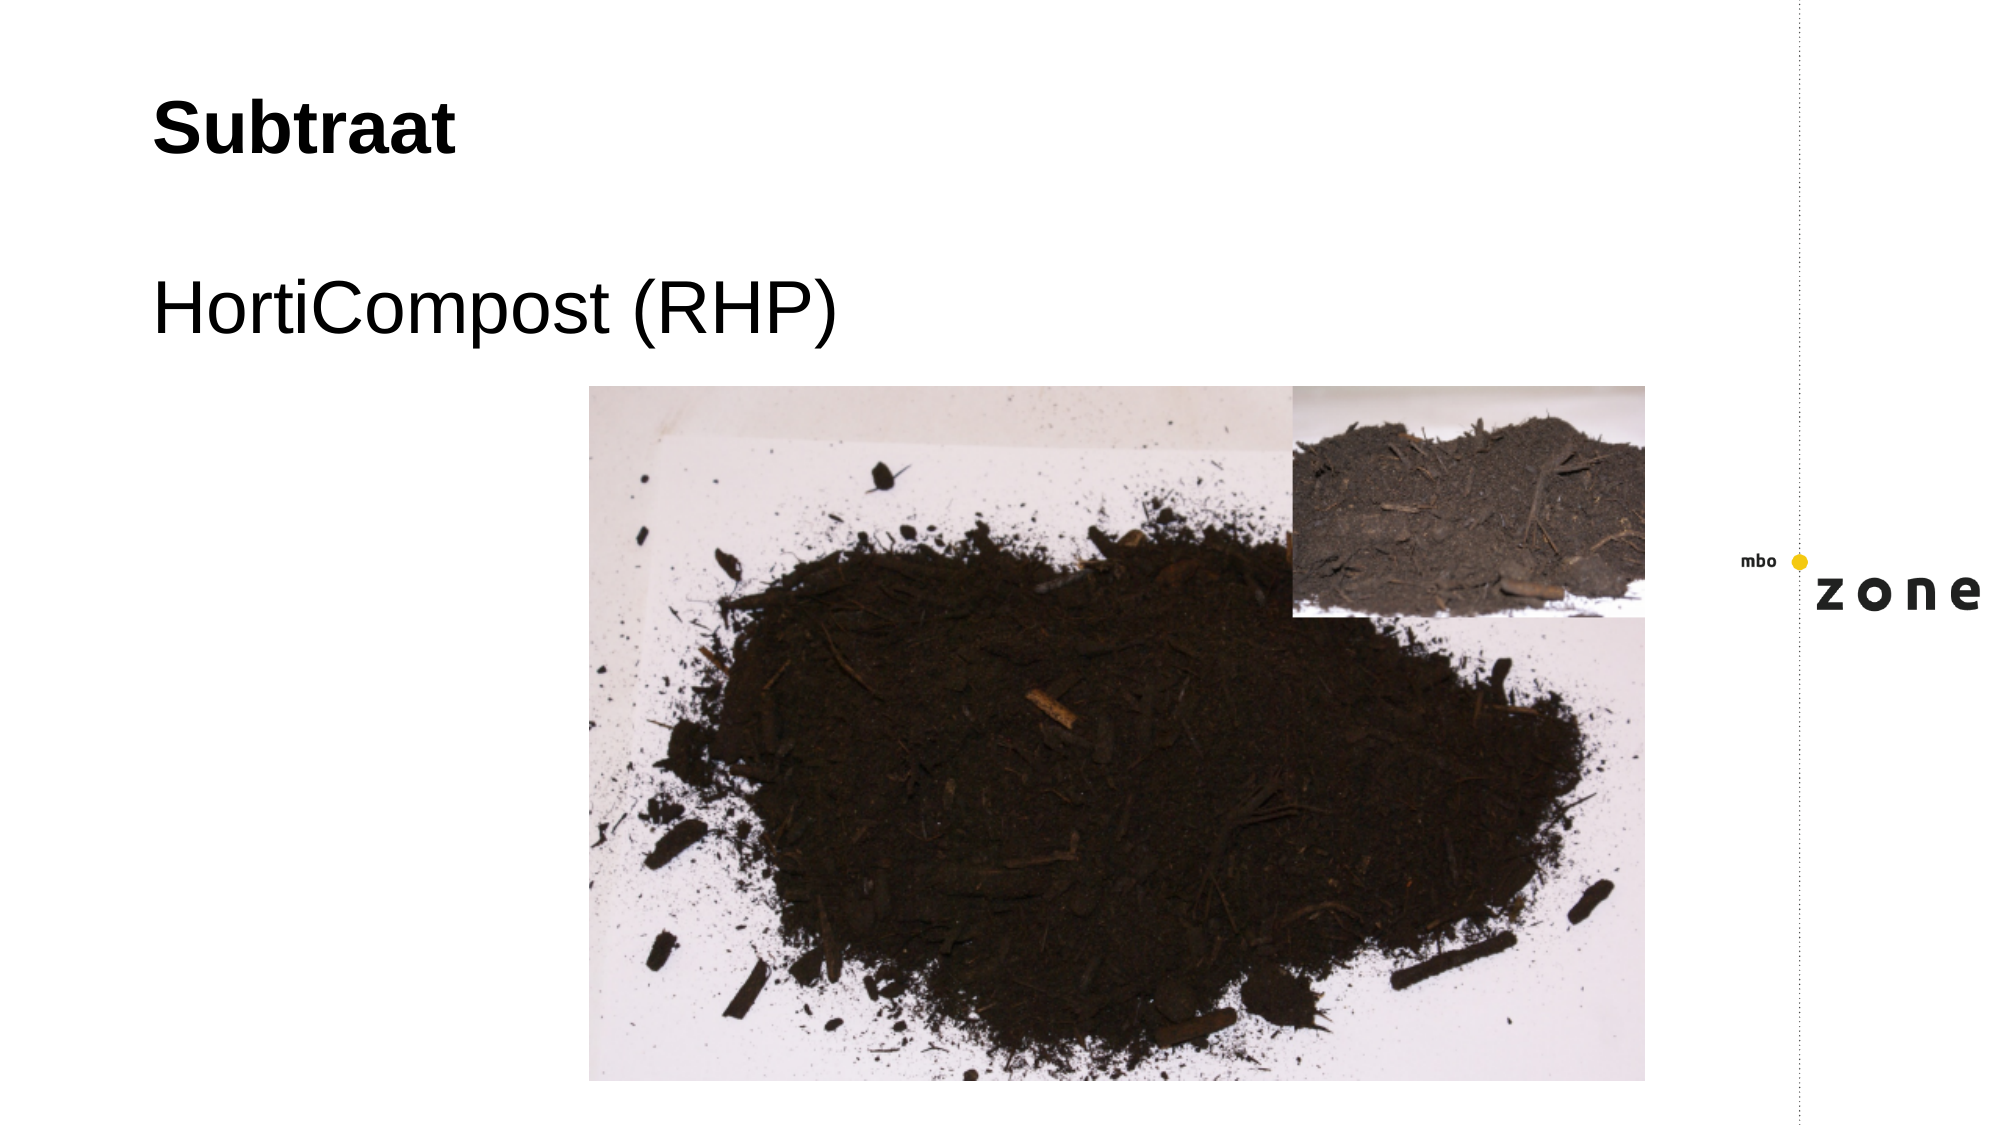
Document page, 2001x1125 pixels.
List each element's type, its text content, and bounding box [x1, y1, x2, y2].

text_box Subtraat HortiCompost (RHP) [137, 71, 856, 357]
picture [589, 0, 2001, 1125]
